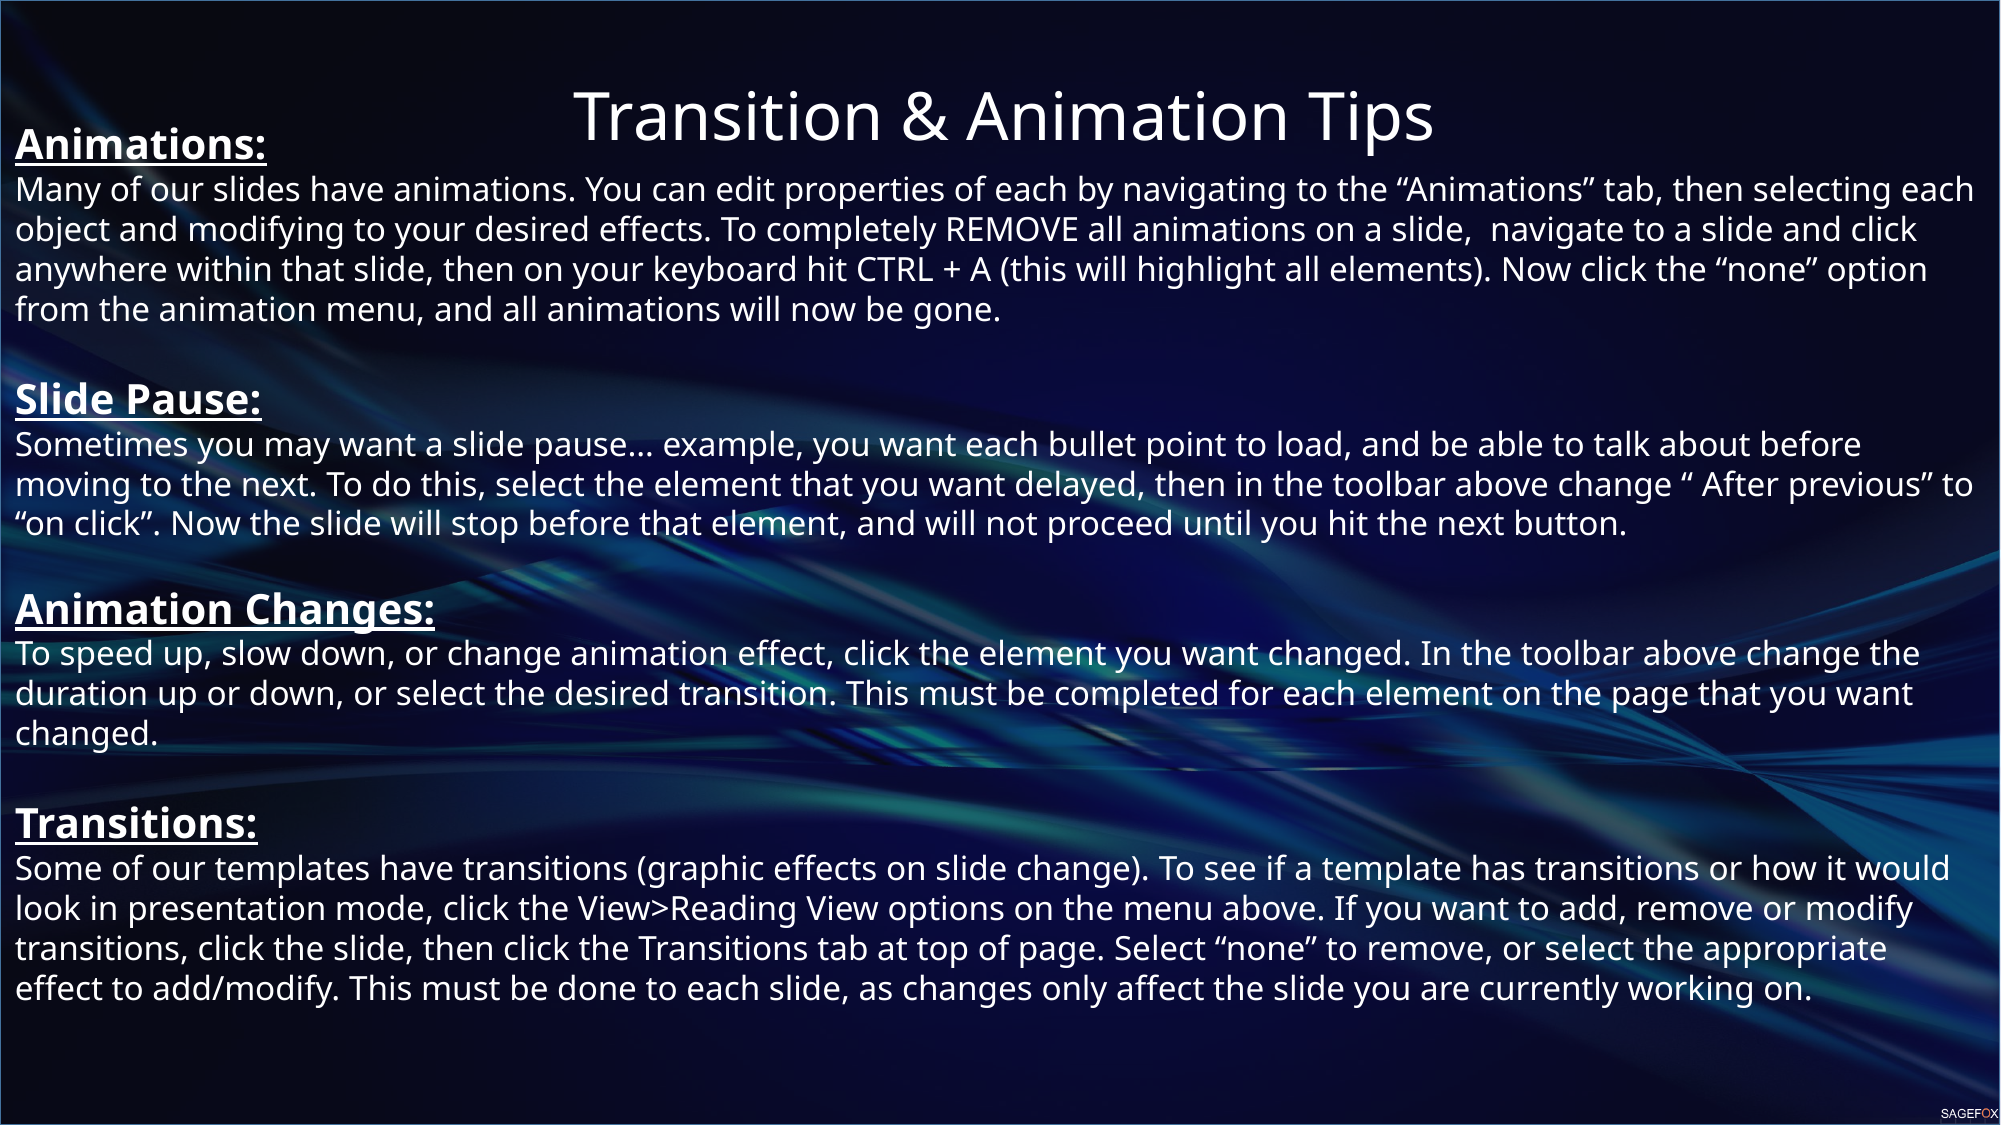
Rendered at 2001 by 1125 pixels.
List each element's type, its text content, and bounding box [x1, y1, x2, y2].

title Transition & Animation Tips [477, 59, 1532, 177]
text_box Animations: Many of our slides have animations. You can edit properties of each by navigating to the “Animations” tab, then selecting each object and modifying to your desired effects. To completely REMOVE all animations on a slide, navigate to a slide and click anywhere within that slide, then on your keyboard hit CTRL + A (this will highlight all elements). Now click the “none” option from the animation menu, and all animations will now be gone. Slide Pause: Sometimes you may want a slide pause… example, you want each bullet point to load, and be able to talk about before moving to the next. To do this, select the element that you want delayed, then in the toolbar above change “ After previous” to “on click”. Now the slide will stop before that element, and will not proceed until you hit the next button. Animation Changes: To speed up, slow down, or change animation effect, click the element you want changed. In the toolbar above change the duration up or down, or select the desired transition. This must be completed for each element on the page that you want changed. Transitions: Some of our templates have transitions (graphic effects on slide change). To see if a template has transitions or how it would look in presentation mode, click the View>Reading View options on the menu above. If you want to add, remove or modify transitions, click the slide, then click the Transitions tab at top of page. Select “none” to remove, or select the appropriate effect to add/modify. This must be done to each slide, as changes only affect the slide you are currently working on. [0, 0, 2000, 1125]
